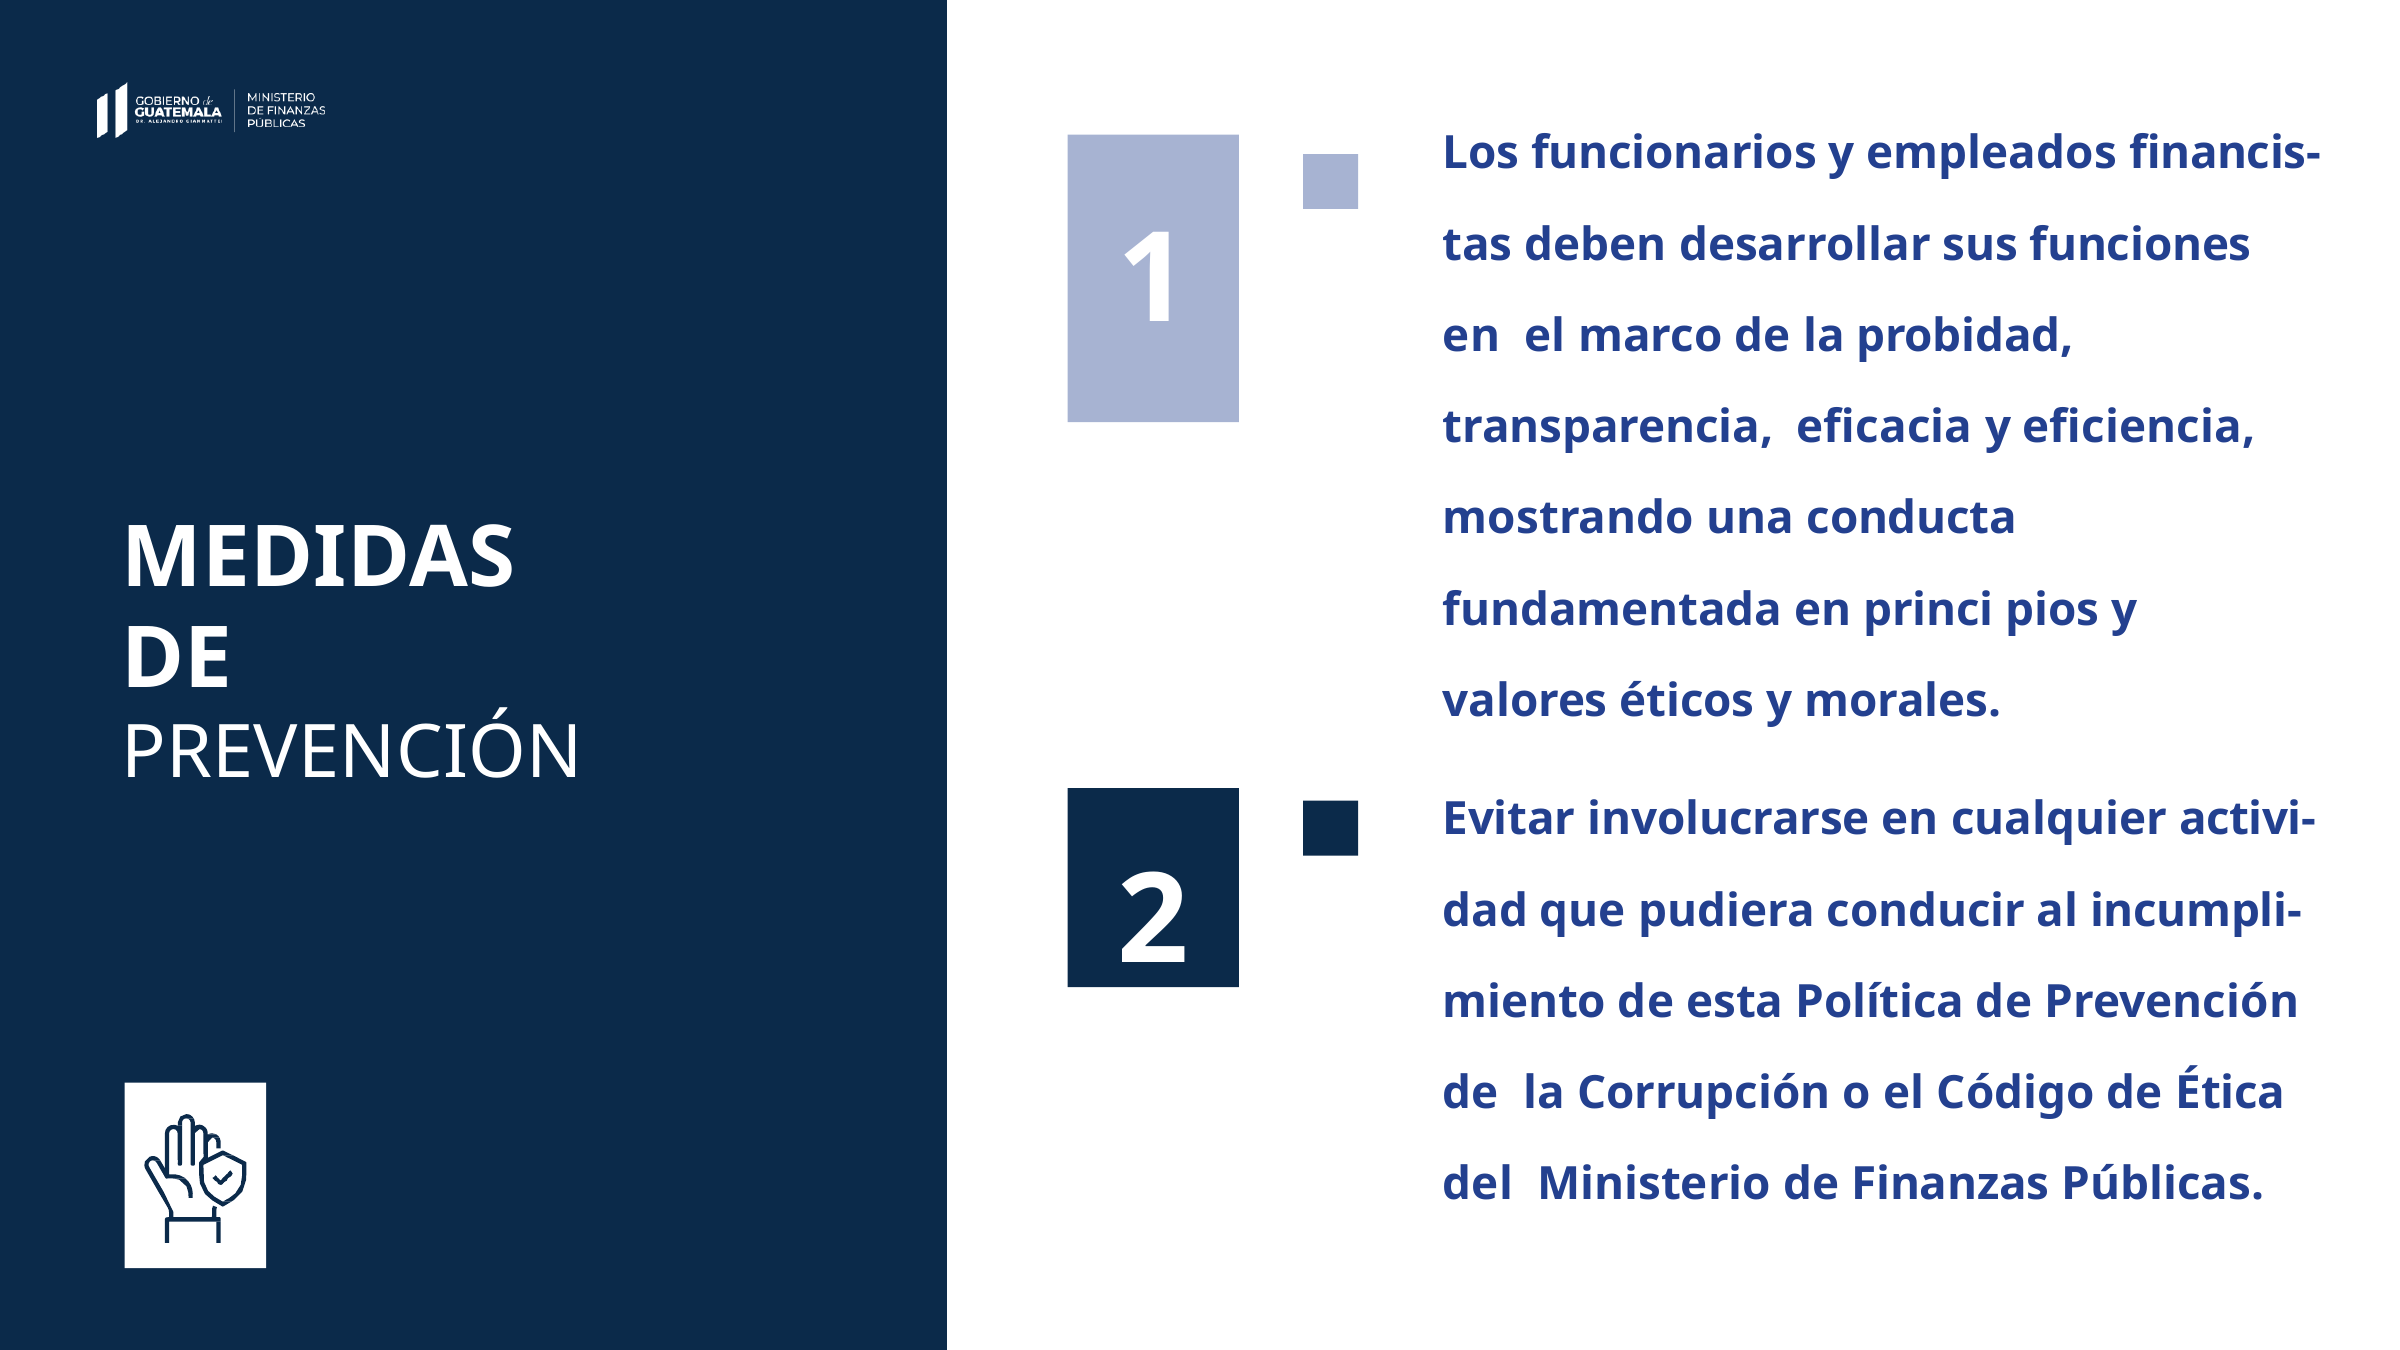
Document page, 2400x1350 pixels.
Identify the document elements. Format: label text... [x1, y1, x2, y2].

text_box 2 [1067, 788, 1239, 988]
text_box Evitar involucrarse en cualquier activi- dad que pudiera conducir al incumpli- miento de esta Política de Prevención de la Corrupción o el Código de Ética del Ministerio de Finanzas Públicas. [1440, 786, 2325, 1209]
text_box [1303, 800, 1359, 856]
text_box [97, 81, 325, 1269]
text_box [1303, 154, 1359, 209]
text_box Los funcionarios y empleados financis- tas deben desarrollar sus funciones en el marco de la probidad, transparencia, eficacia y eficiencia, mostrando una conducta fundamentada en princi pios y valores éticos y morales. [1440, 121, 2325, 726]
title 1 [1067, 134, 1239, 423]
text_box [0, 0, 947, 1350]
text_box MEDIDAS DE PREVENCIÓN [330, 500, 618, 793]
